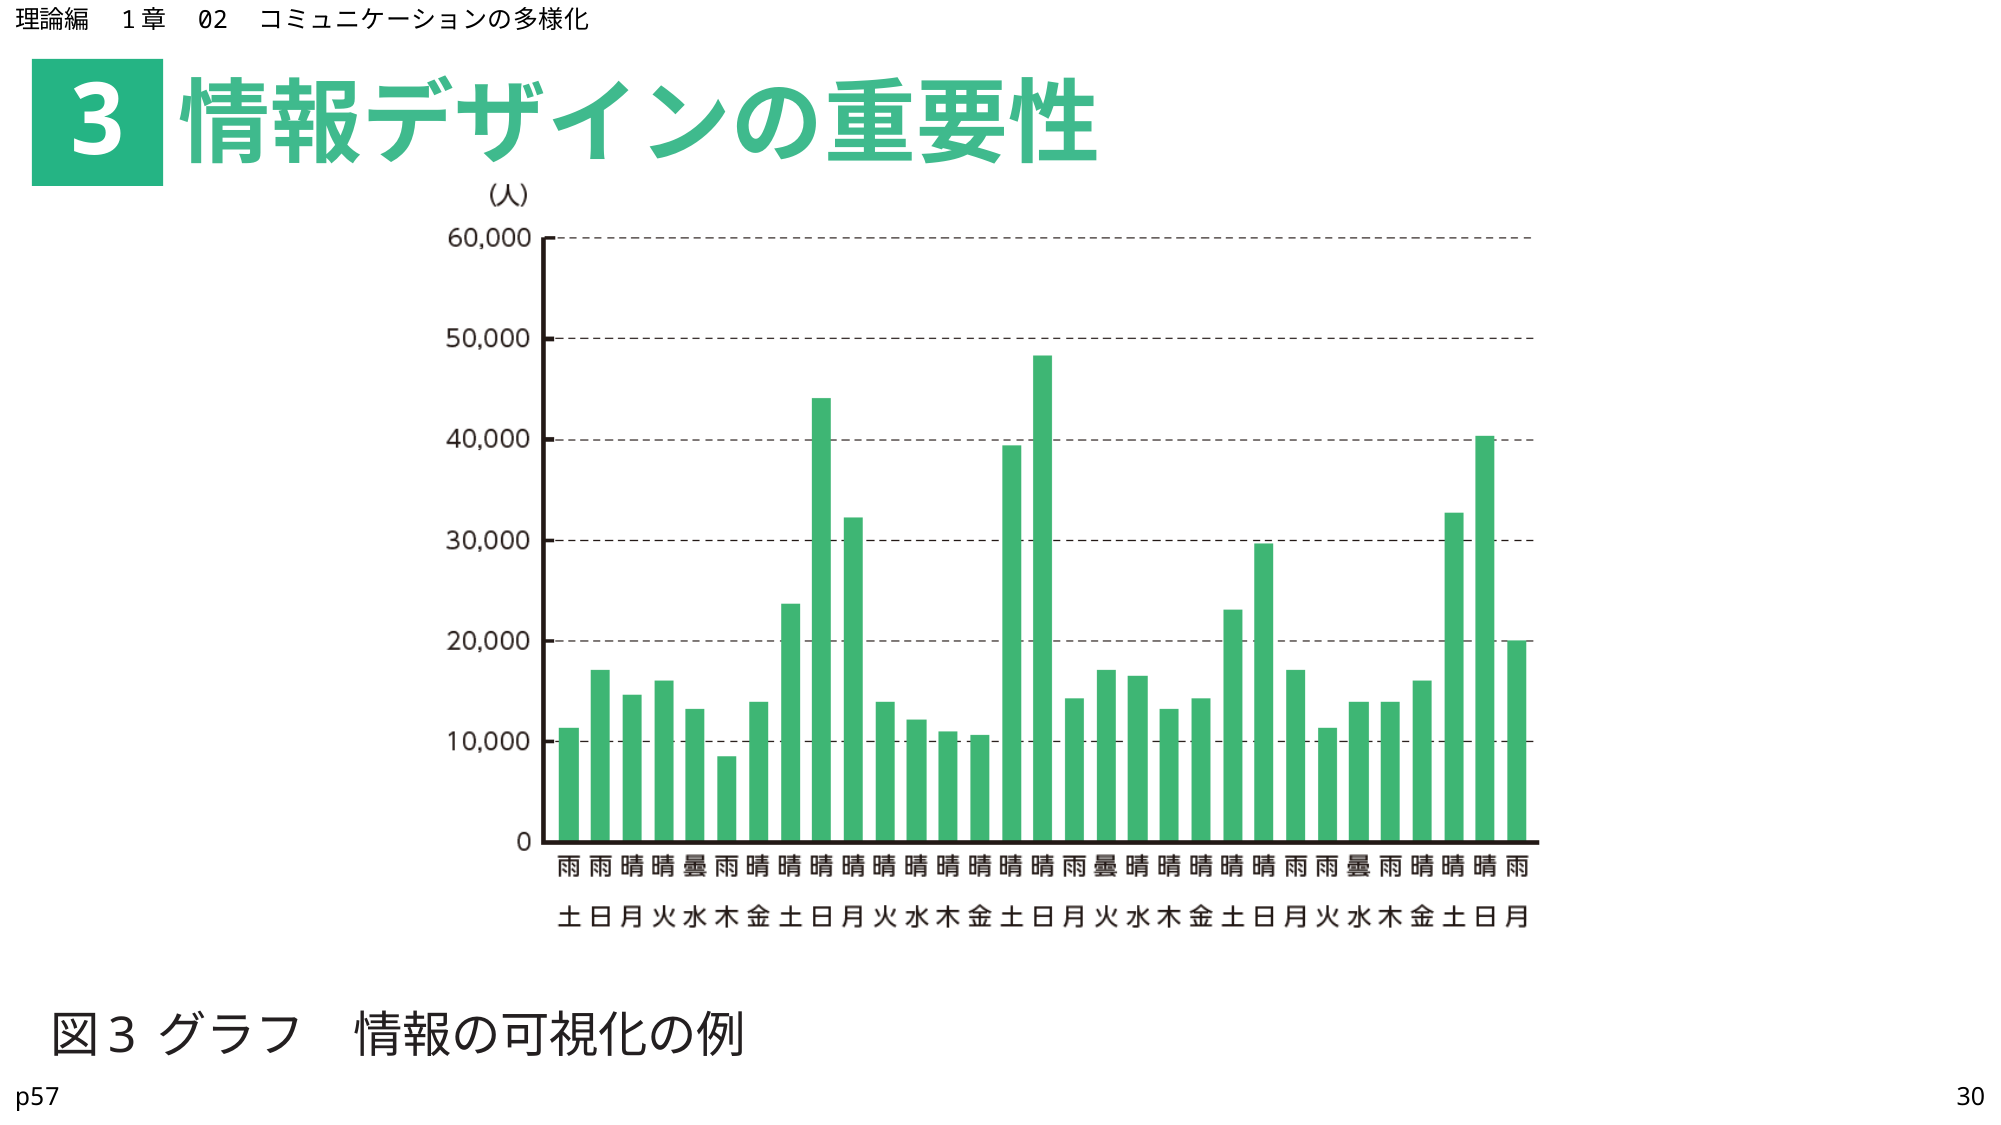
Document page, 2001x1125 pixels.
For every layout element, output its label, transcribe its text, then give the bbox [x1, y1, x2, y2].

list p57 [0, 1072, 661, 1123]
slide_number 30 [1550, 1072, 2000, 1123]
picture [417, 170, 1576, 949]
list 情報デザインの重要性 [163, 55, 1956, 198]
list 図3 グラフ 情報の可視化の例 [35, 1002, 1959, 1072]
list 3 [31, 58, 164, 186]
list 理論編 1章 02 コミュニケーションの多様化 [0, 0, 1438, 42]
